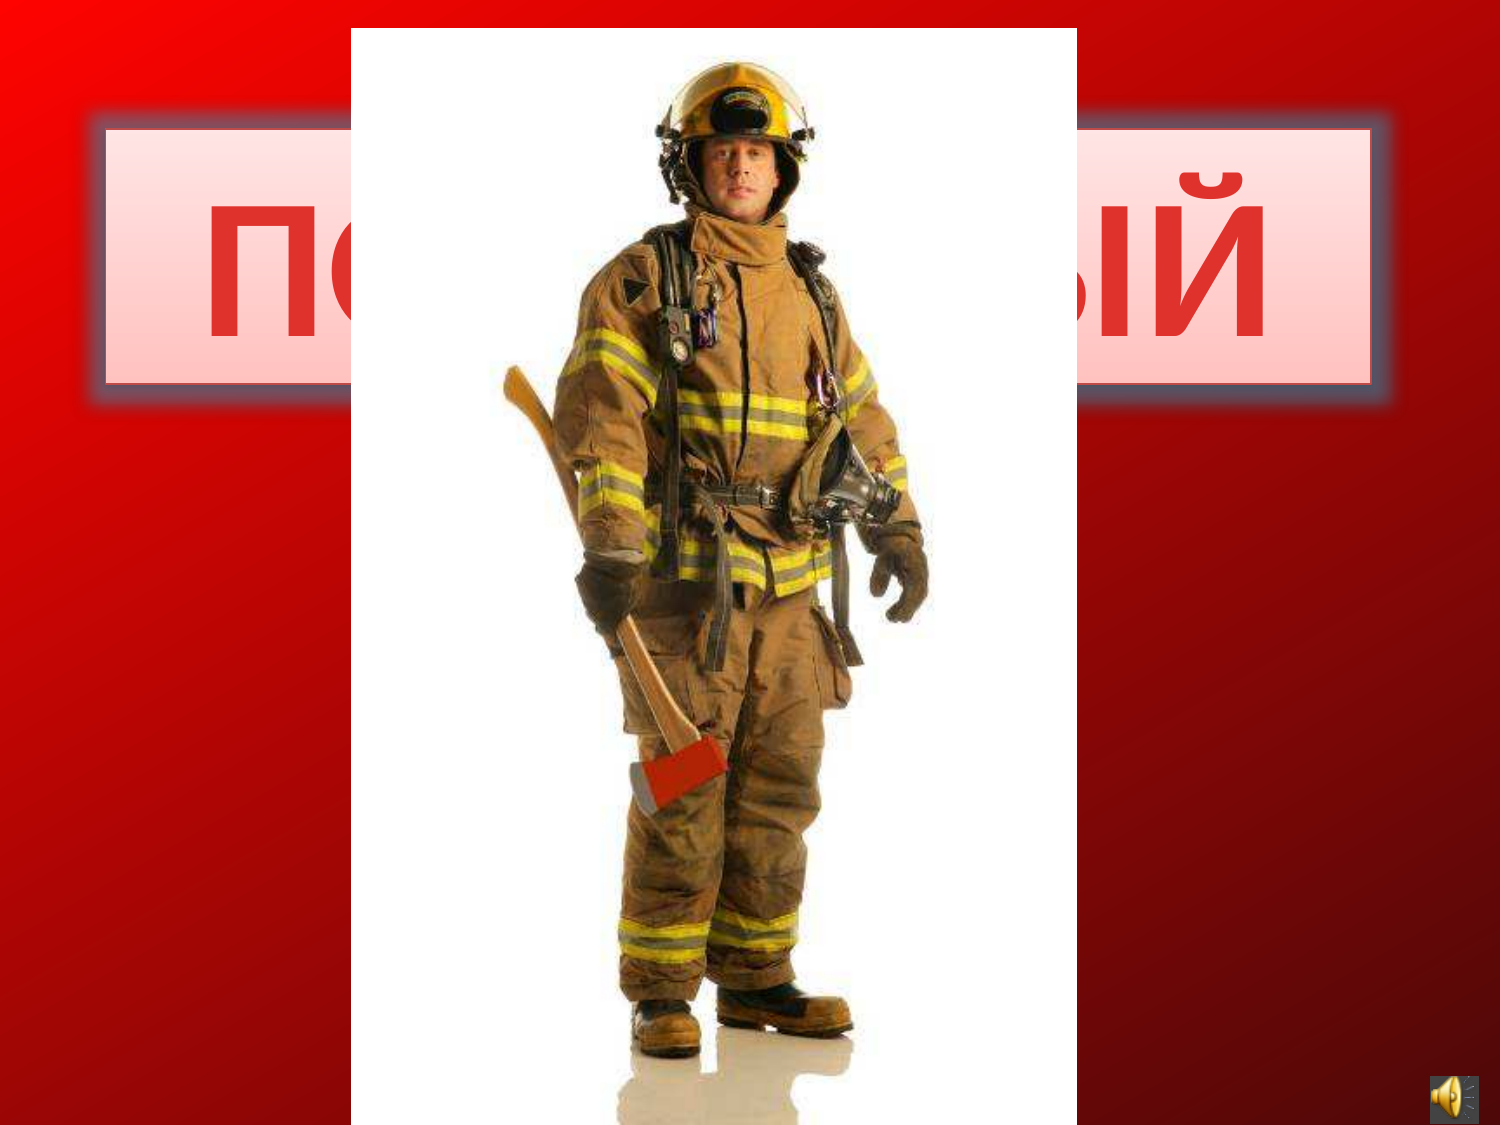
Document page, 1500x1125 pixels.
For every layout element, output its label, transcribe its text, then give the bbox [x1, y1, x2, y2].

picture [1429, 1074, 1480, 1125]
text_box ПОЖАРНЫЙ [1080, 128, 1372, 385]
picture [351, 28, 1077, 1125]
text_box ПОЖАРНЫЙ [105, 128, 346, 385]
